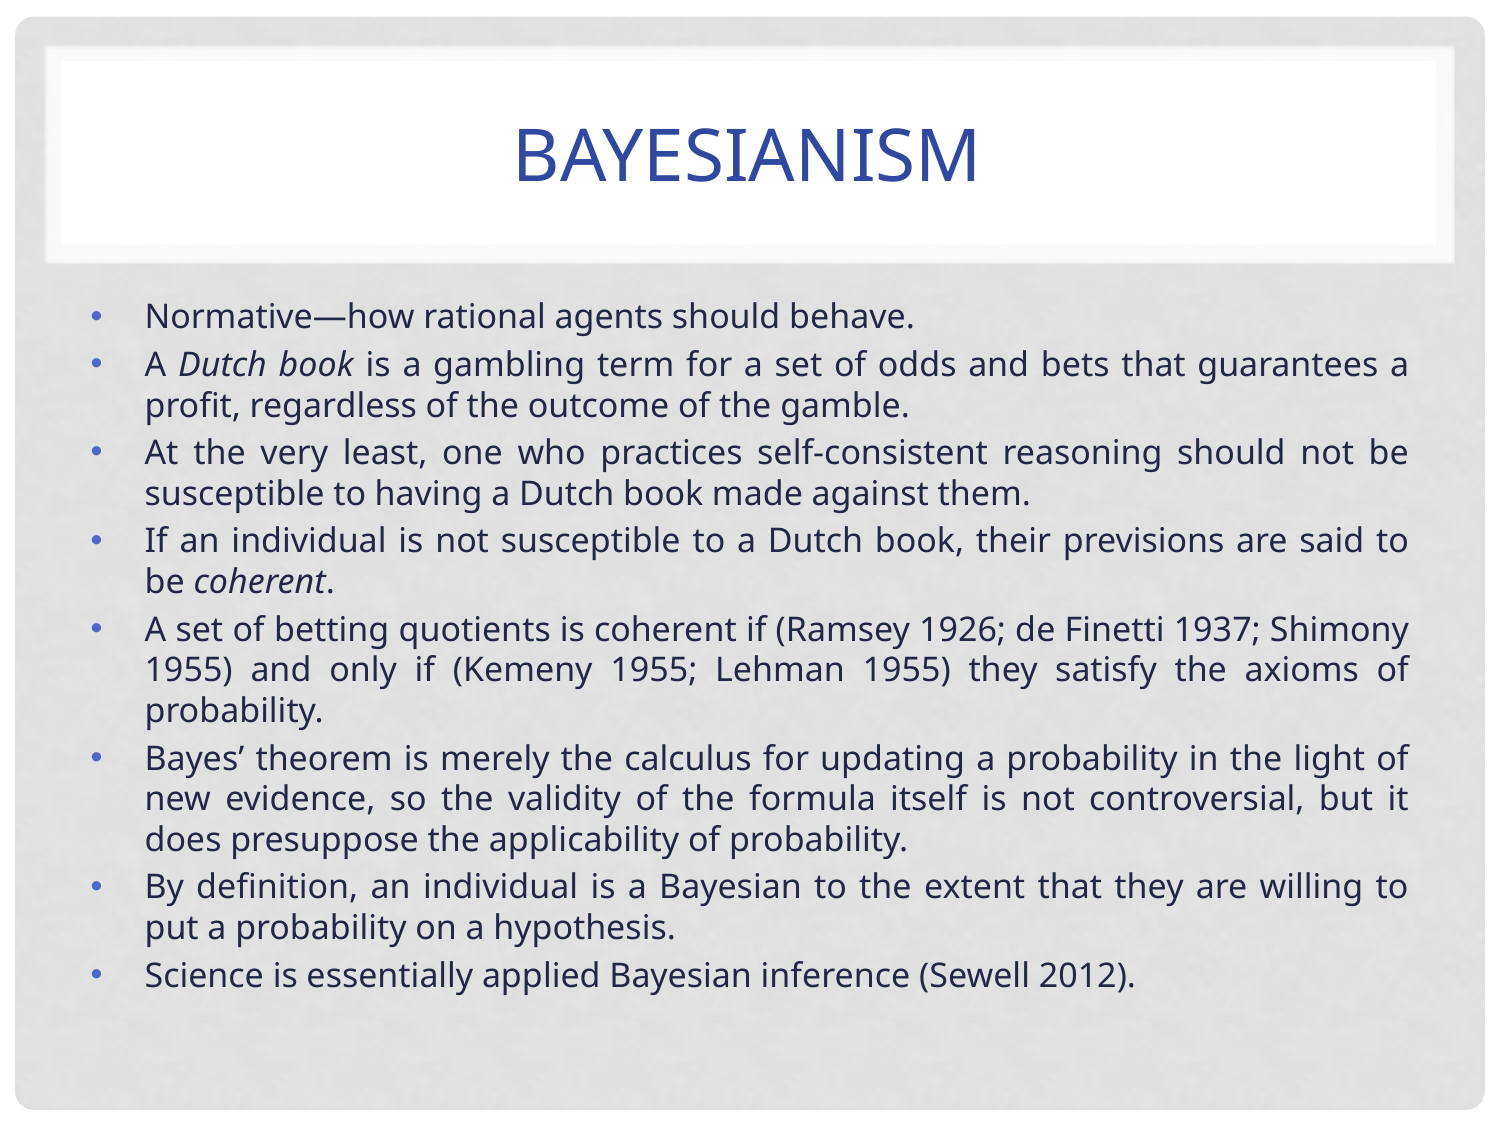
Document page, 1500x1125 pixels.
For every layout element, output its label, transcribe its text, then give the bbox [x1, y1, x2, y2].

title BayesianISM [69, 66, 1425, 238]
list Normative—how rational agents should behave. A Dutch book is a gambling term for a set of odds and bets that guarantees a profit, regardless of the outcome of the gamble. At the very least, one who practices self-consistent reasoning should not be susceptible to having a Dutch book made against them. If an individual is not susceptible to a Dutch book, their previsions are said to be coherent. A set of betting quotients is coherent if (Ramsey 1926; de Finetti 1937; Shimony 1955) and only if (Kemeny 1955; Lehman 1955) they satisfy the axioms of probability. Bayes’ theorem is merely the calculus for updating a probability in the light of new evidence, so the validity of the formula itself is not controversial, but it does presuppose the applicability of probability. By definition, an individual is a Bayesian to the extent that they are willing to put a probability on a hypothesis. Science is essentially applied Bayesian inference (Sewell 2012). [75, 287, 1425, 1005]
